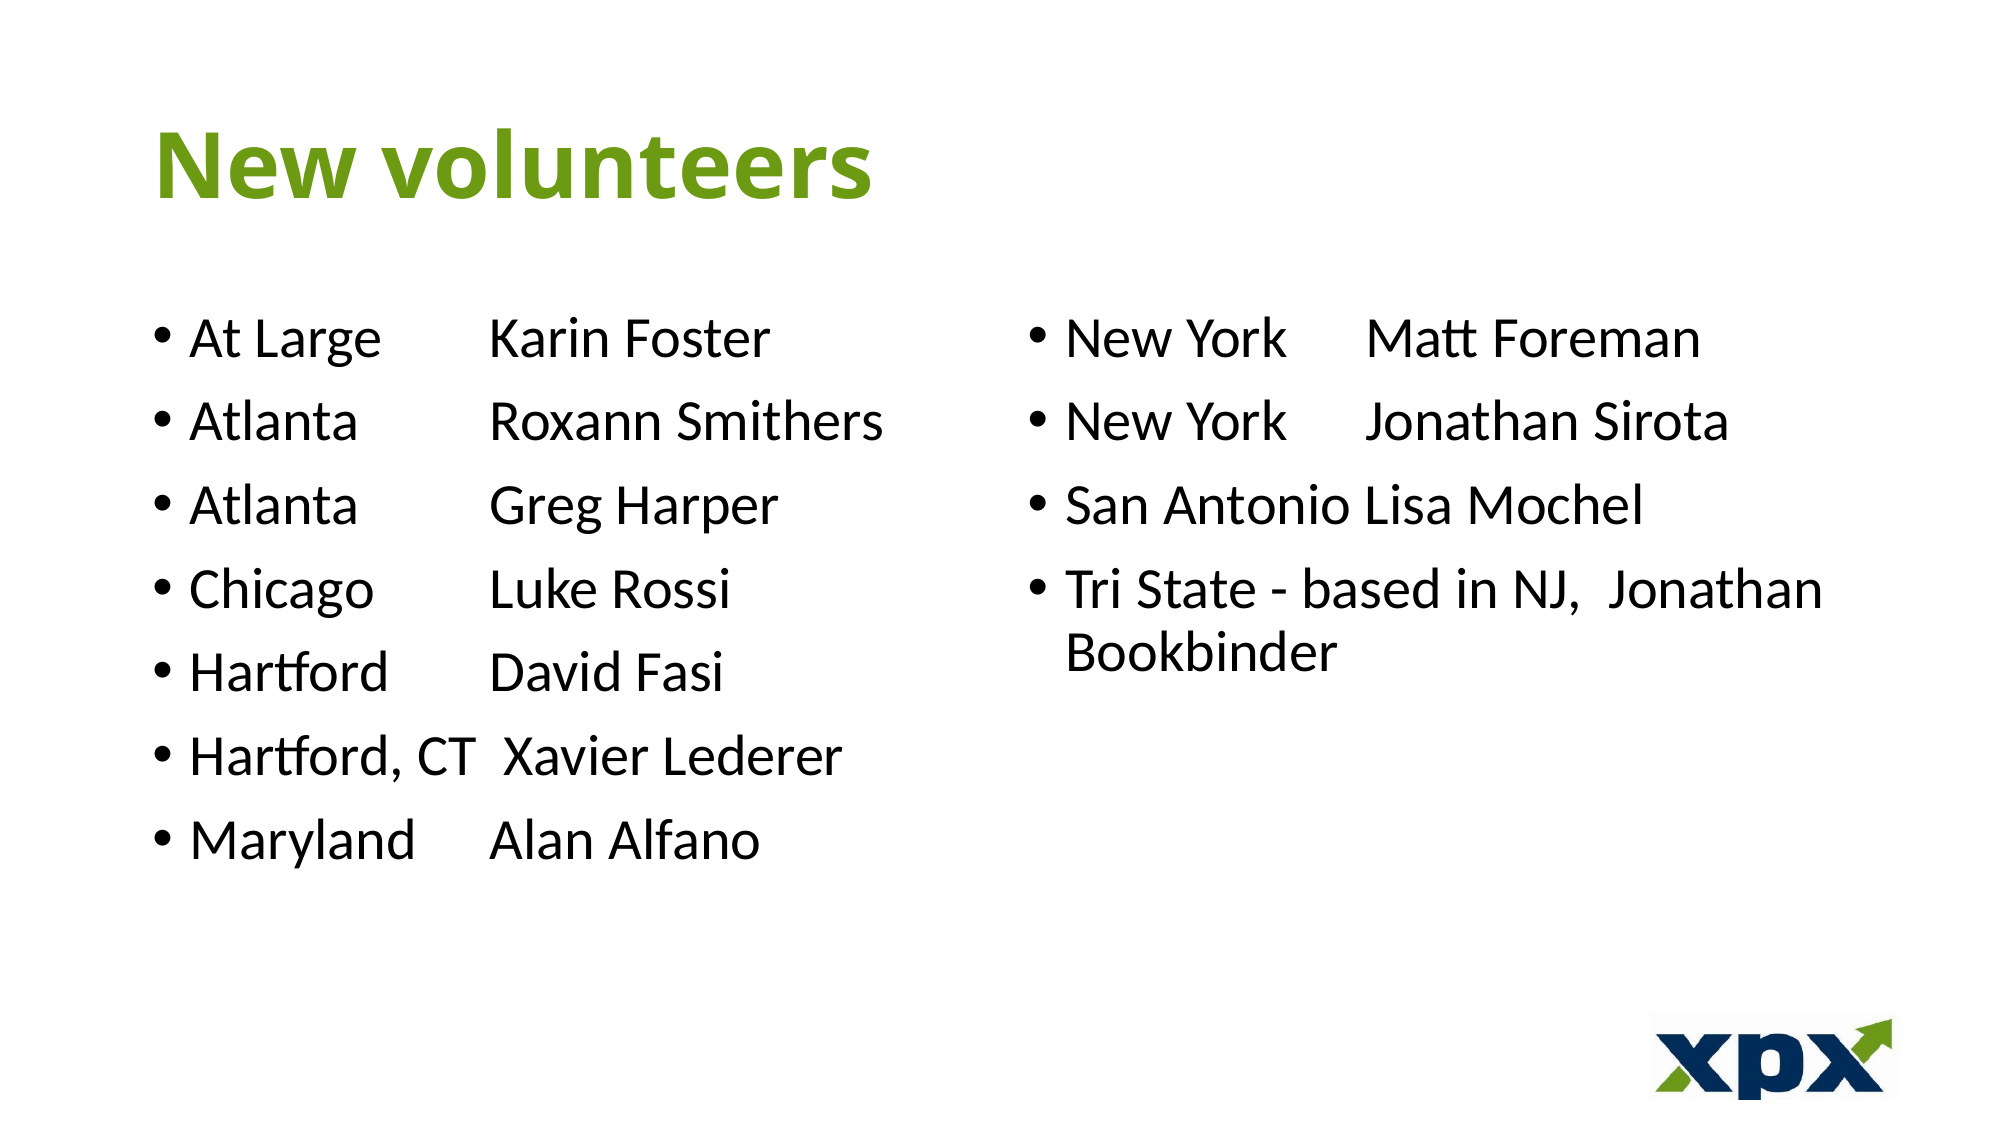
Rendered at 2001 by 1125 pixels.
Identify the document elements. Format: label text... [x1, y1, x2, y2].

picture [1650, 1012, 1900, 1100]
list At Large Karin Foster Atlanta Roxann Smithers Atlanta Greg Harper Chicago Luke Rossi Hartford David Fasi Hartford, CT Xavier Lederer Maryland Alan Alfano [137, 299, 988, 1014]
title New volunteers [137, 59, 1863, 278]
list New York Matt Foreman New York Jonathan Sirota San Antonio Lisa Mochel Tri State - based in NJ, Jonathan Bookbinder [1012, 299, 1863, 1014]
